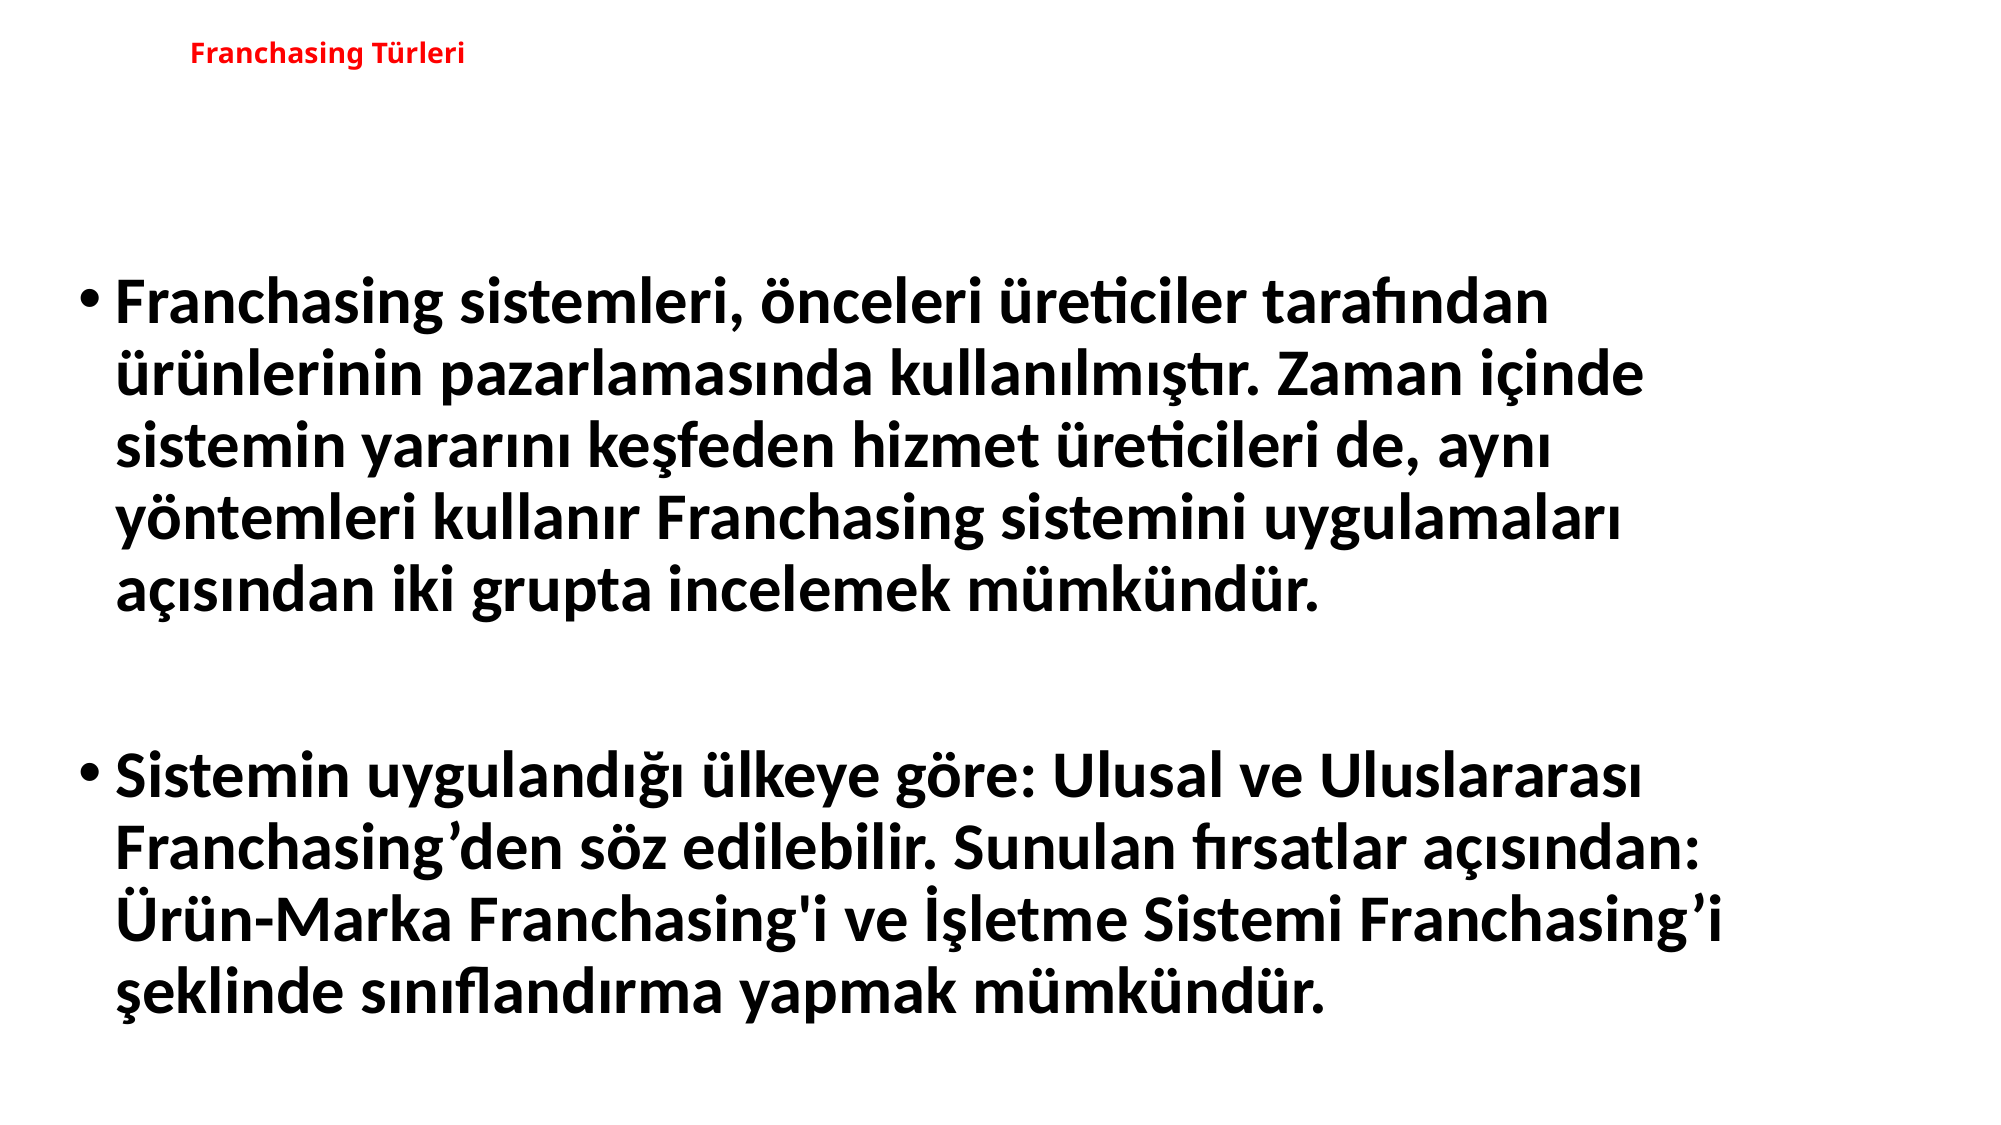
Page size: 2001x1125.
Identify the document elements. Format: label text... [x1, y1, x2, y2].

title Franchasing Türleri [137, 0, 1863, 112]
list Franchasing sistemleri, önceleri üreticiler tarafından ürünlerinin pazarlamasında kullanılmıştır. Zaman içinde sistemin yararını keşfeden hizmet üreticileri de, aynı yöntemleri kullanır Franchasing sistemini uygulamaları açısından iki grupta incelemek mümkündür. Sistemin uygulandığı ülkeye göre: Ulusal ve Uluslararası Franchasing’den söz edilebilir. Sunulan fırsatlar açısından: Ürün-Marka Franchasing'i ve İşletme Sistemi Franchasing’i şeklinde sınıflandırma yapmak mümkündür. [63, 167, 1863, 1066]
